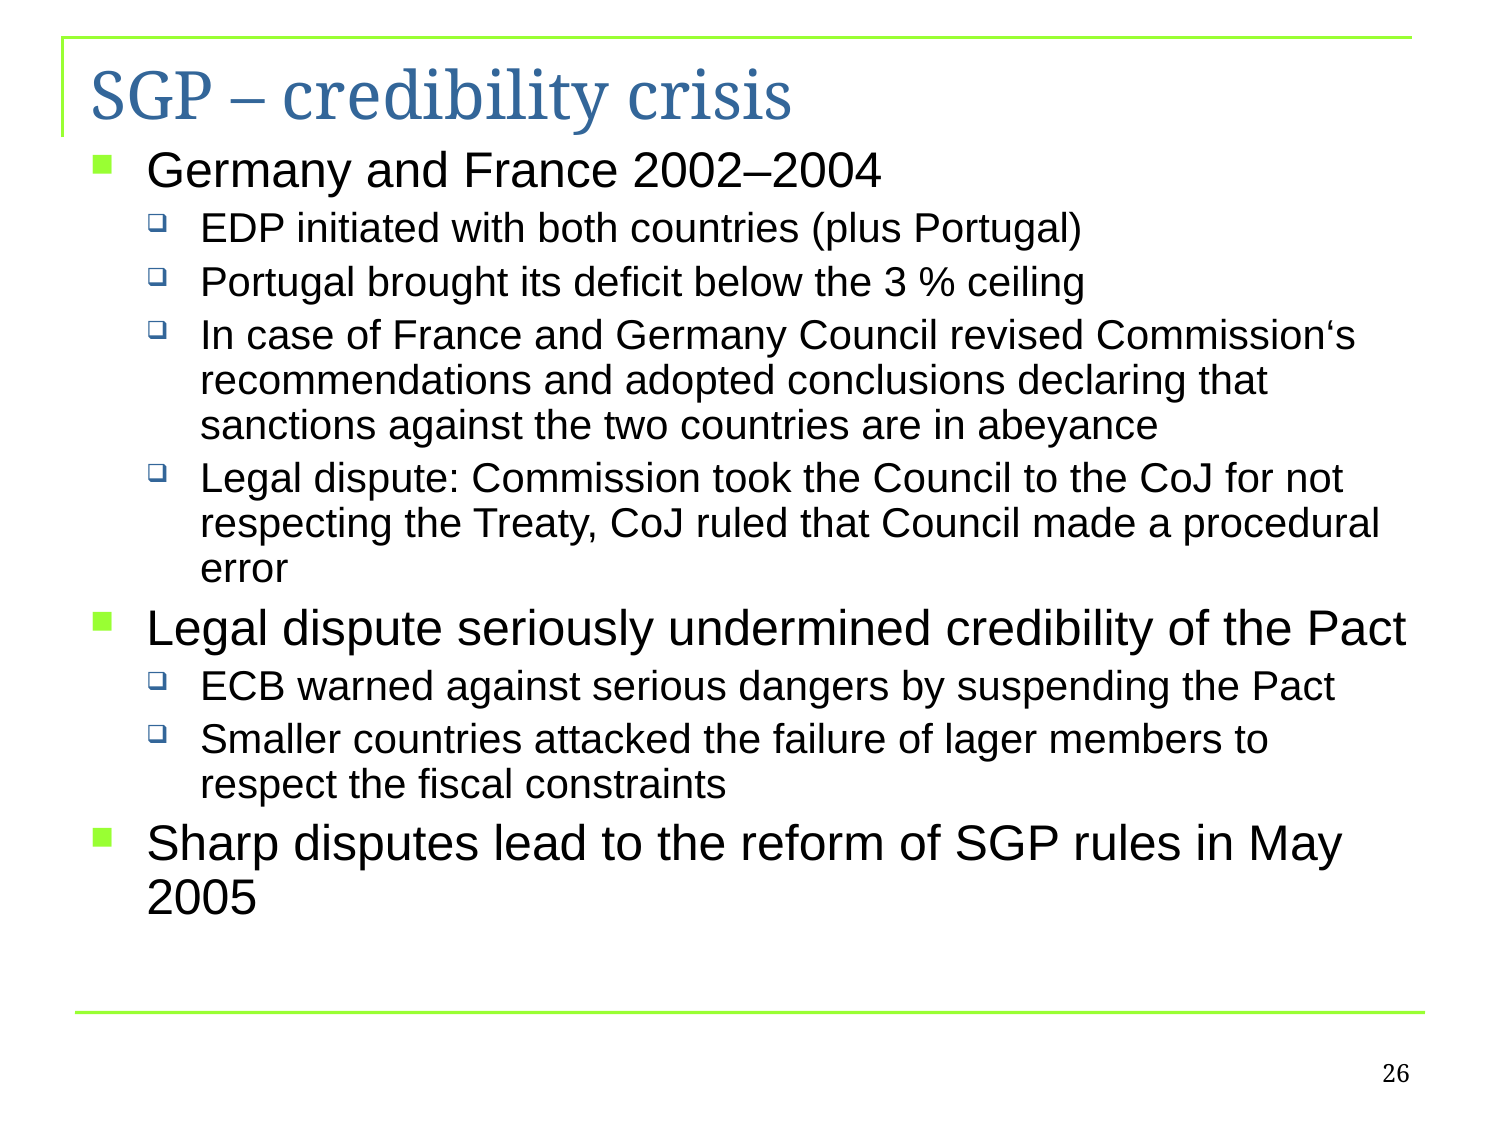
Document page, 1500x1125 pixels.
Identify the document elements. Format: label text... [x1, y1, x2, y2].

title SGP – credibility crisis [75, 45, 1425, 137]
slide_number 26 [1074, 1023, 1426, 1100]
list Germany and France 2002–2004 EDP initiated with both countries (plus Portugal) Portugal brought its deficit below the 3 % ceiling In case of France and Germany Council revised Commission‘s recommendations and adopted conclusions declaring that sanctions against the two countries are in abeyance Legal dispute: Commission took the Council to the CoJ for not respecting the Treaty, CoJ ruled that Council made a procedural error Legal dispute seriously undermined credibility of the Pact ECB warned against serious dangers by suspending the Pact Smaller countries attacked the failure of lager members to respect the fiscal constraints Sharp disputes lead to the reform of SGP rules in May 2005 [75, 137, 1425, 1000]
